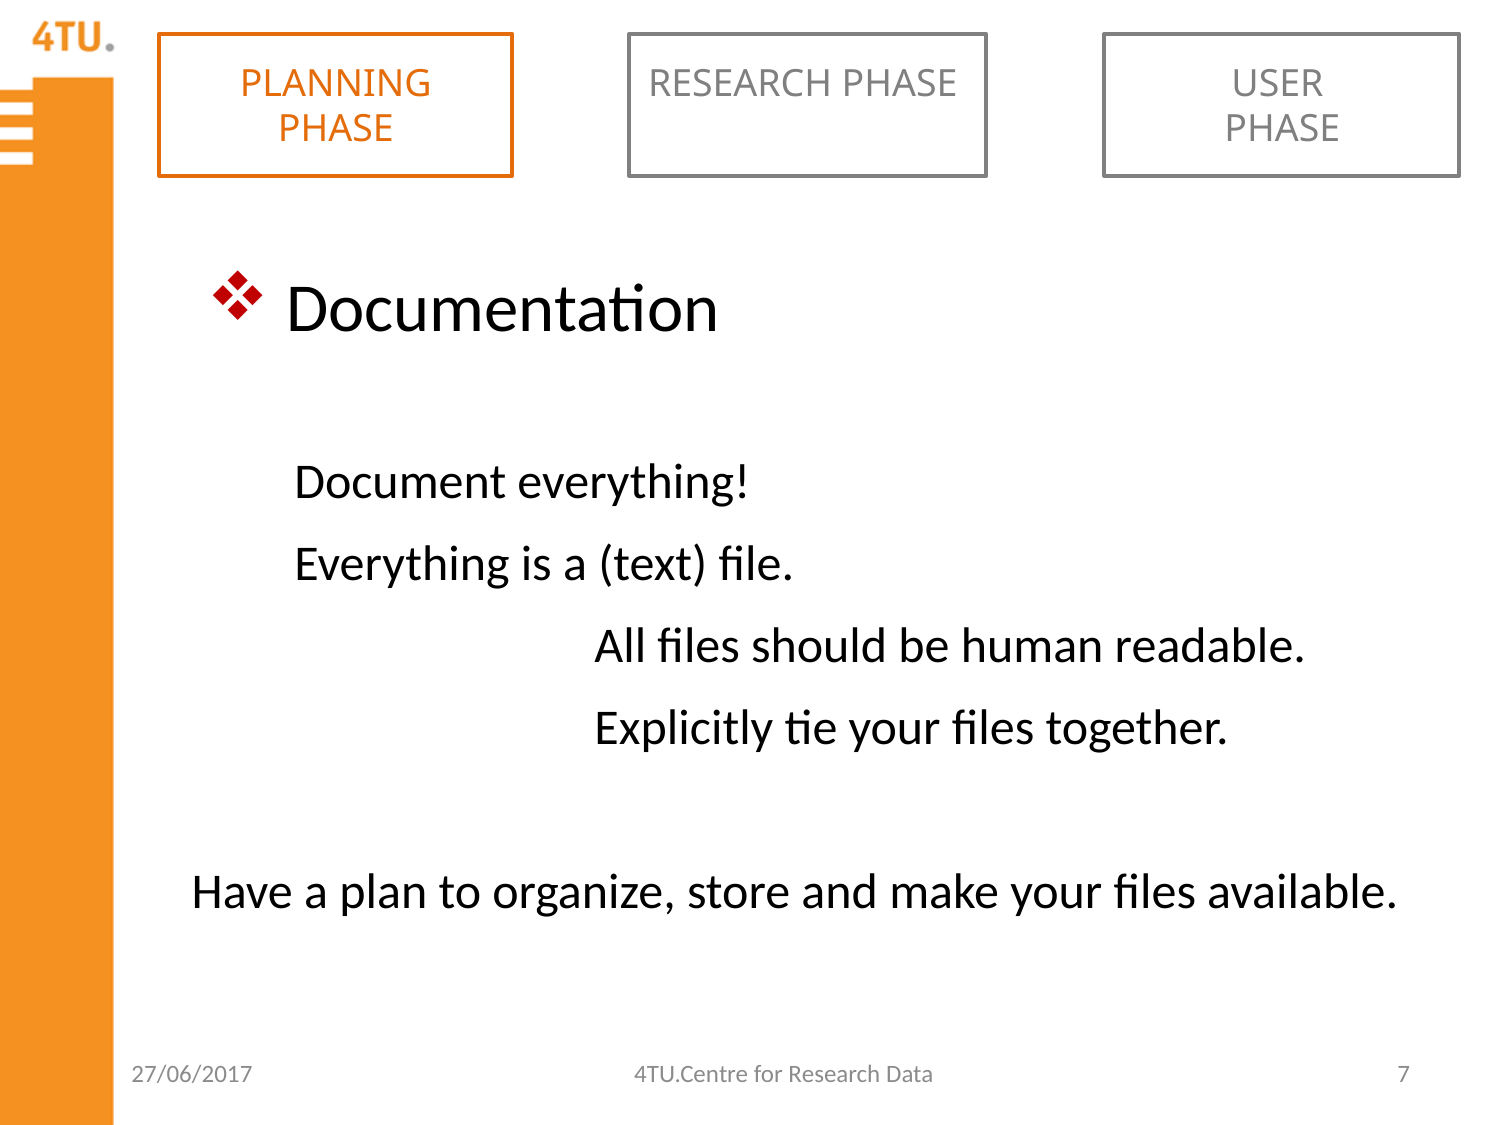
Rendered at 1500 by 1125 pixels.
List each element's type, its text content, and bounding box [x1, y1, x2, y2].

picture [0, 0, 119, 1125]
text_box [159, 33, 513, 176]
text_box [1104, 33, 1460, 176]
list Documentation Document everything! Everything is a (text) file. All files should be human readable. Explicitly tie your files together. Have a plan to organize, store and make your files available. [123, 255, 1460, 1083]
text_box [628, 33, 987, 176]
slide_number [123, 1042, 467, 1103]
slide_number 7 [1074, 1042, 1425, 1103]
footer 4TU.Centre for Research Data [546, 1042, 1022, 1103]
